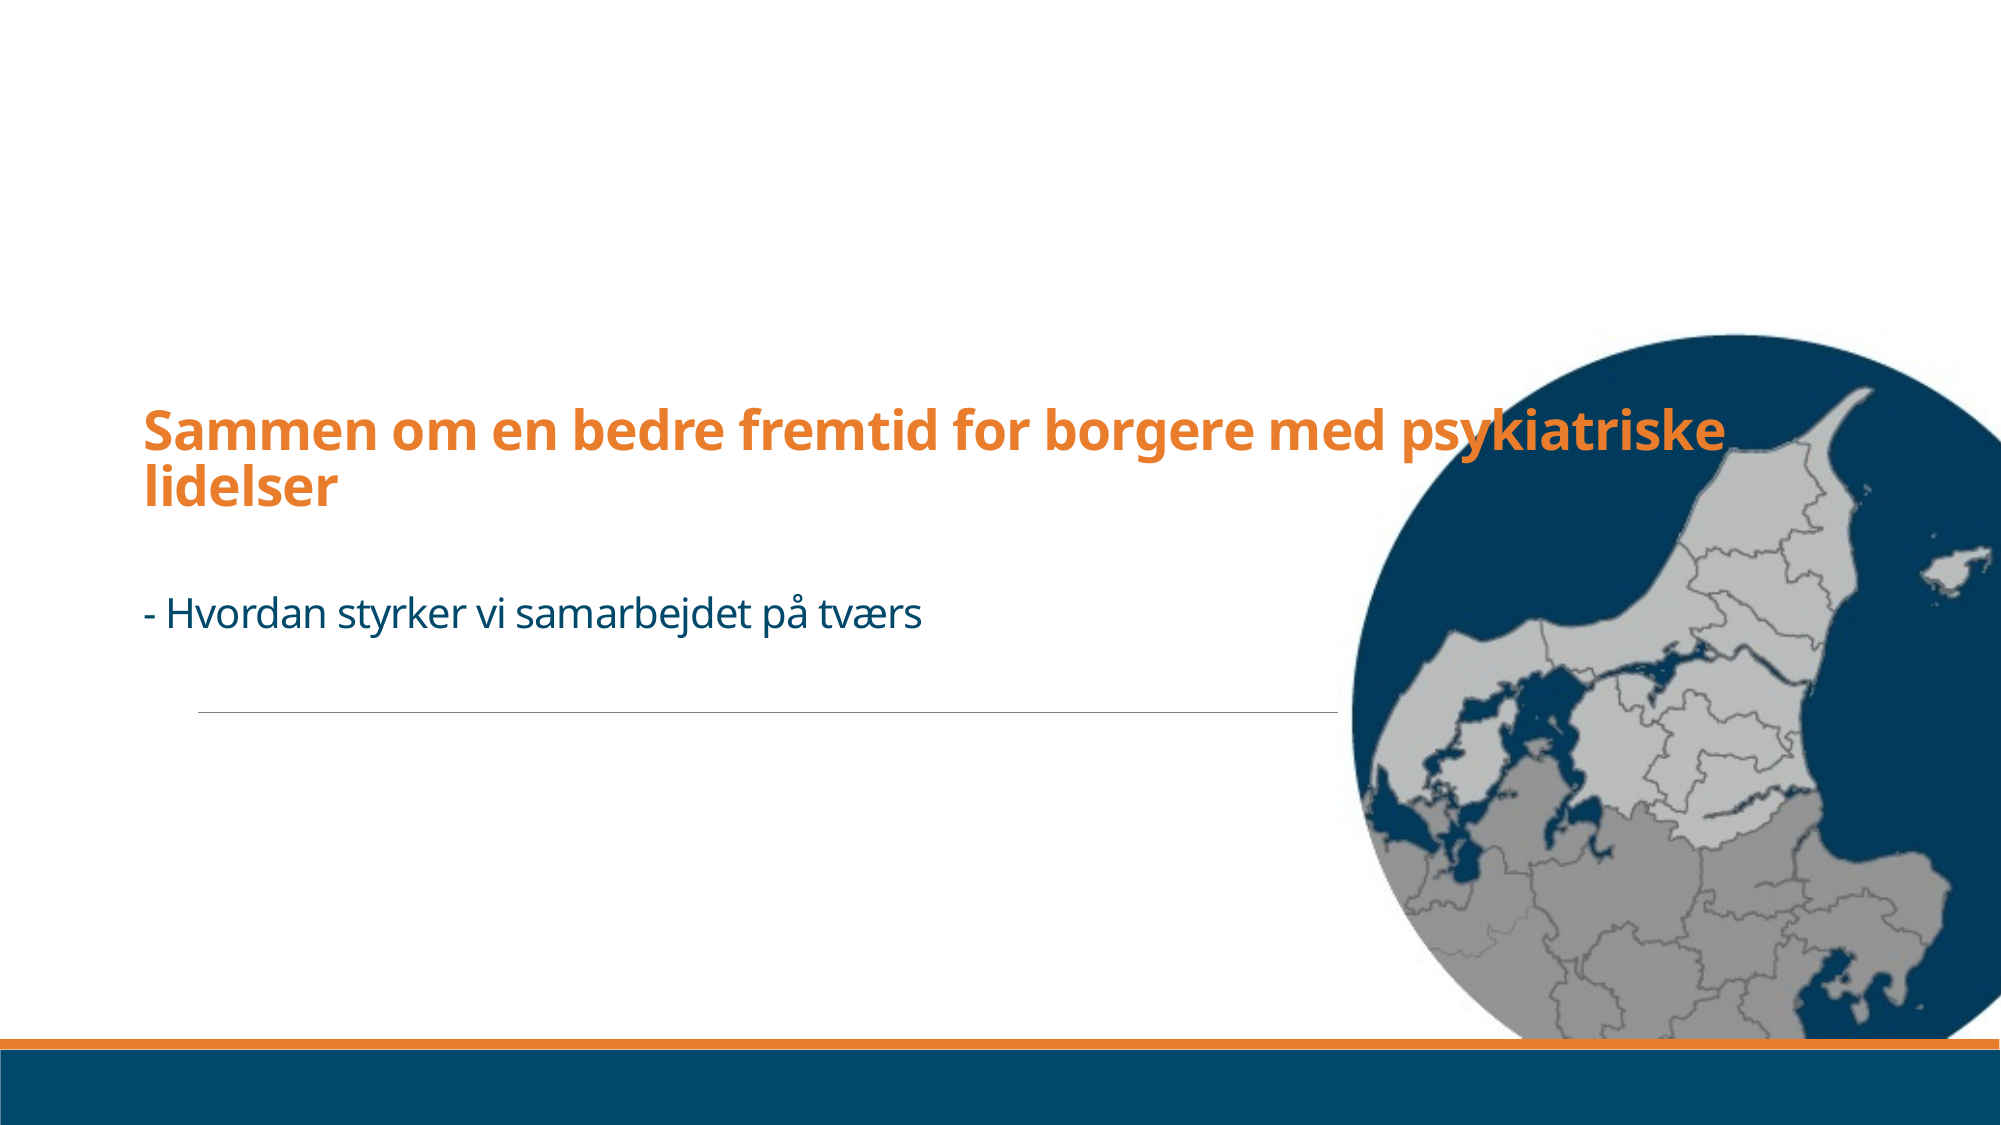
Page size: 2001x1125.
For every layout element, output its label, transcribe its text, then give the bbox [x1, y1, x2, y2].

title Sammen om en bedre fremtid for borgere med psykiatriske lidelser - Hvordan styrker vi samarbejdet på tværs [128, 396, 1334, 645]
picture [1337, 330, 2001, 1040]
